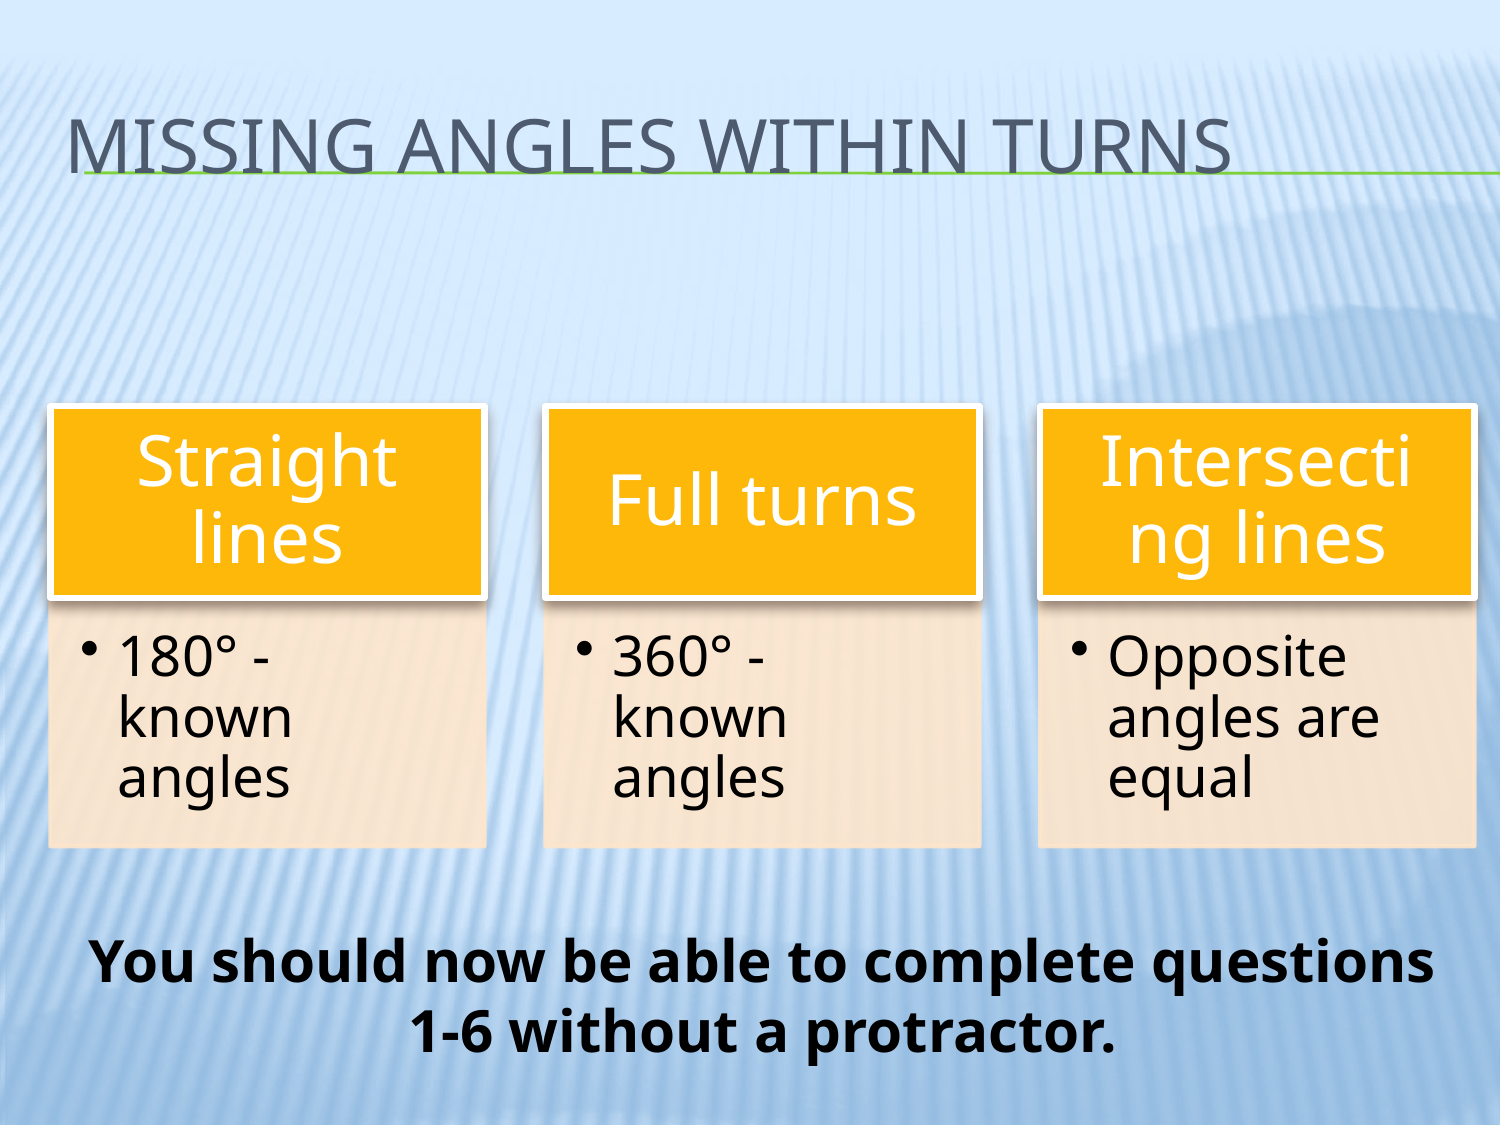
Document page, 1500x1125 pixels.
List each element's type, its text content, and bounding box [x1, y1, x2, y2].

title Missing angles within turns [50, 75, 1475, 213]
text_box You should now be able to complete questions 1-6 without a protractor. [49, 1013, 1475, 1072]
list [49, 254, 1476, 998]
